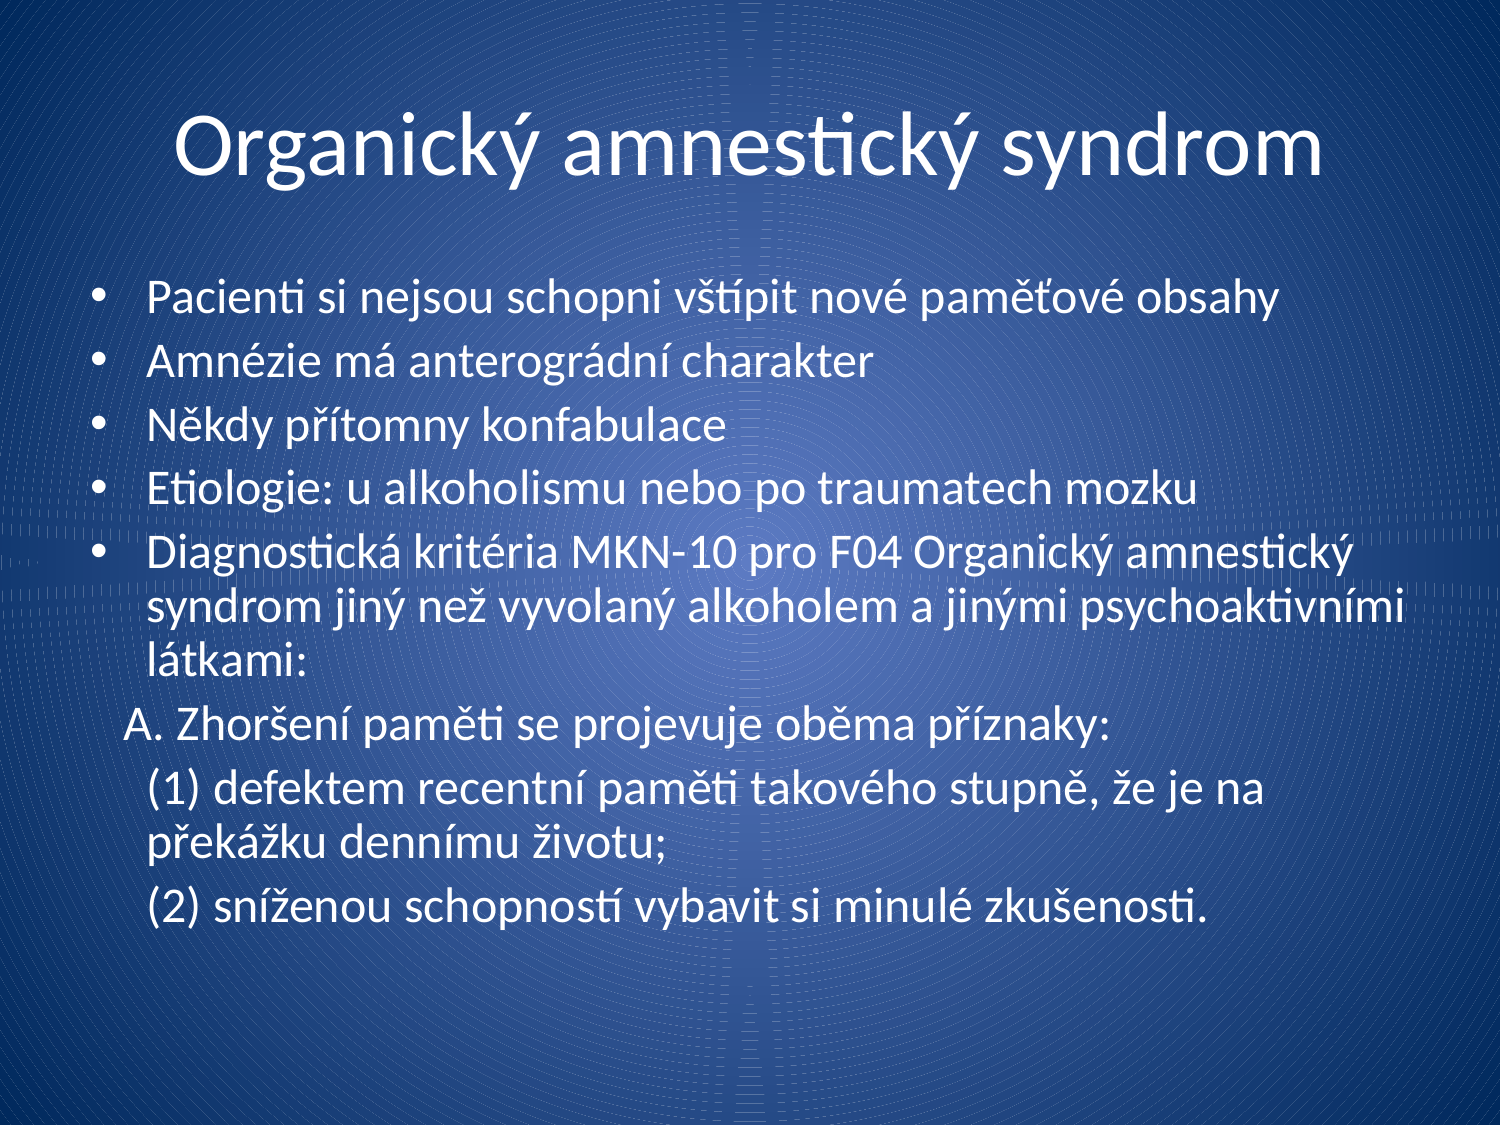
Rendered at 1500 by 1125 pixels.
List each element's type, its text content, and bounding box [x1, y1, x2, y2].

list Pacienti si nejsou schopni vštípit nové paměťové obsahy Amnézie má anterográdní charakter Někdy přítomny konfabulace Etiologie: u alkoholismu nebo po traumatech mozku Diagnostická kritéria MKN-10 pro F04 Organický amnestický syndrom jiný než vyvolaný alkoholem a jinými psychoaktivními látkami: A. Zhoršení paměti se projevuje oběma příznaky: (1) defektem recentní paměti takového stupně, že je na překážku dennímu životu; (2) sníženou schopností vybavit si minulé zkušenosti. [74, 262, 1426, 1006]
title Organický amnestický syndrom [74, 44, 1426, 233]
